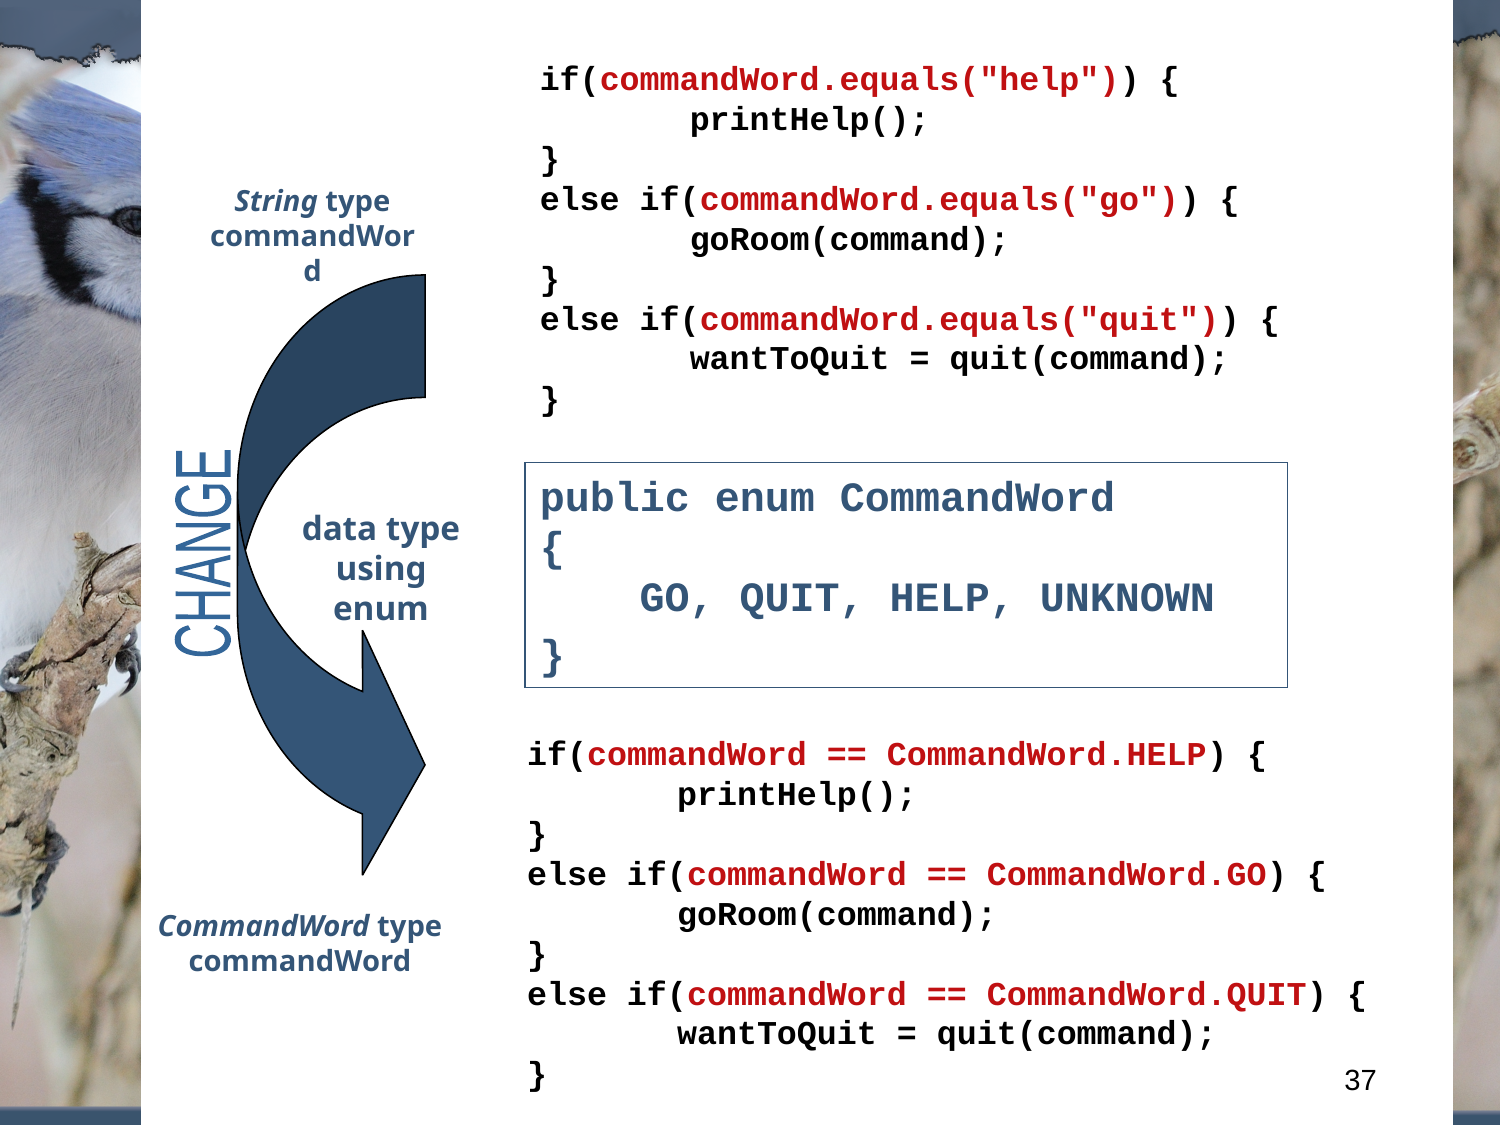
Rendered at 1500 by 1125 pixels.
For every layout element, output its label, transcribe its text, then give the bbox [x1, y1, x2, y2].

text_box if(commandWord == CommandWord.HELP) { printHelp(); } else if(commandWord == CommandWord.GO) { goRoom(command); } else if(commandWord == CommandWord.QUIT) { wantToQuit = quit(command); } [512, 724, 1400, 1099]
text_box data type using enum [274, 499, 488, 635]
text_box public enum CommandWord { GO, QUIT, HELP, UNKNOWN } [524, 462, 1288, 688]
text_box CommandWord type commandWord [137, 899, 463, 985]
picture [0, 0, 141, 1125]
picture [1453, 0, 1500, 1125]
text_box [237, 295, 426, 876]
text_box String type commandWord [187, 174, 438, 295]
text_box if(commandWord.equals("help")) { printHelp(); } else if(commandWord.equals("go")) { goRoom(command); } else if(commandWord.equals("quit")) { wantToQuit = quit(command); } [525, 49, 1300, 424]
